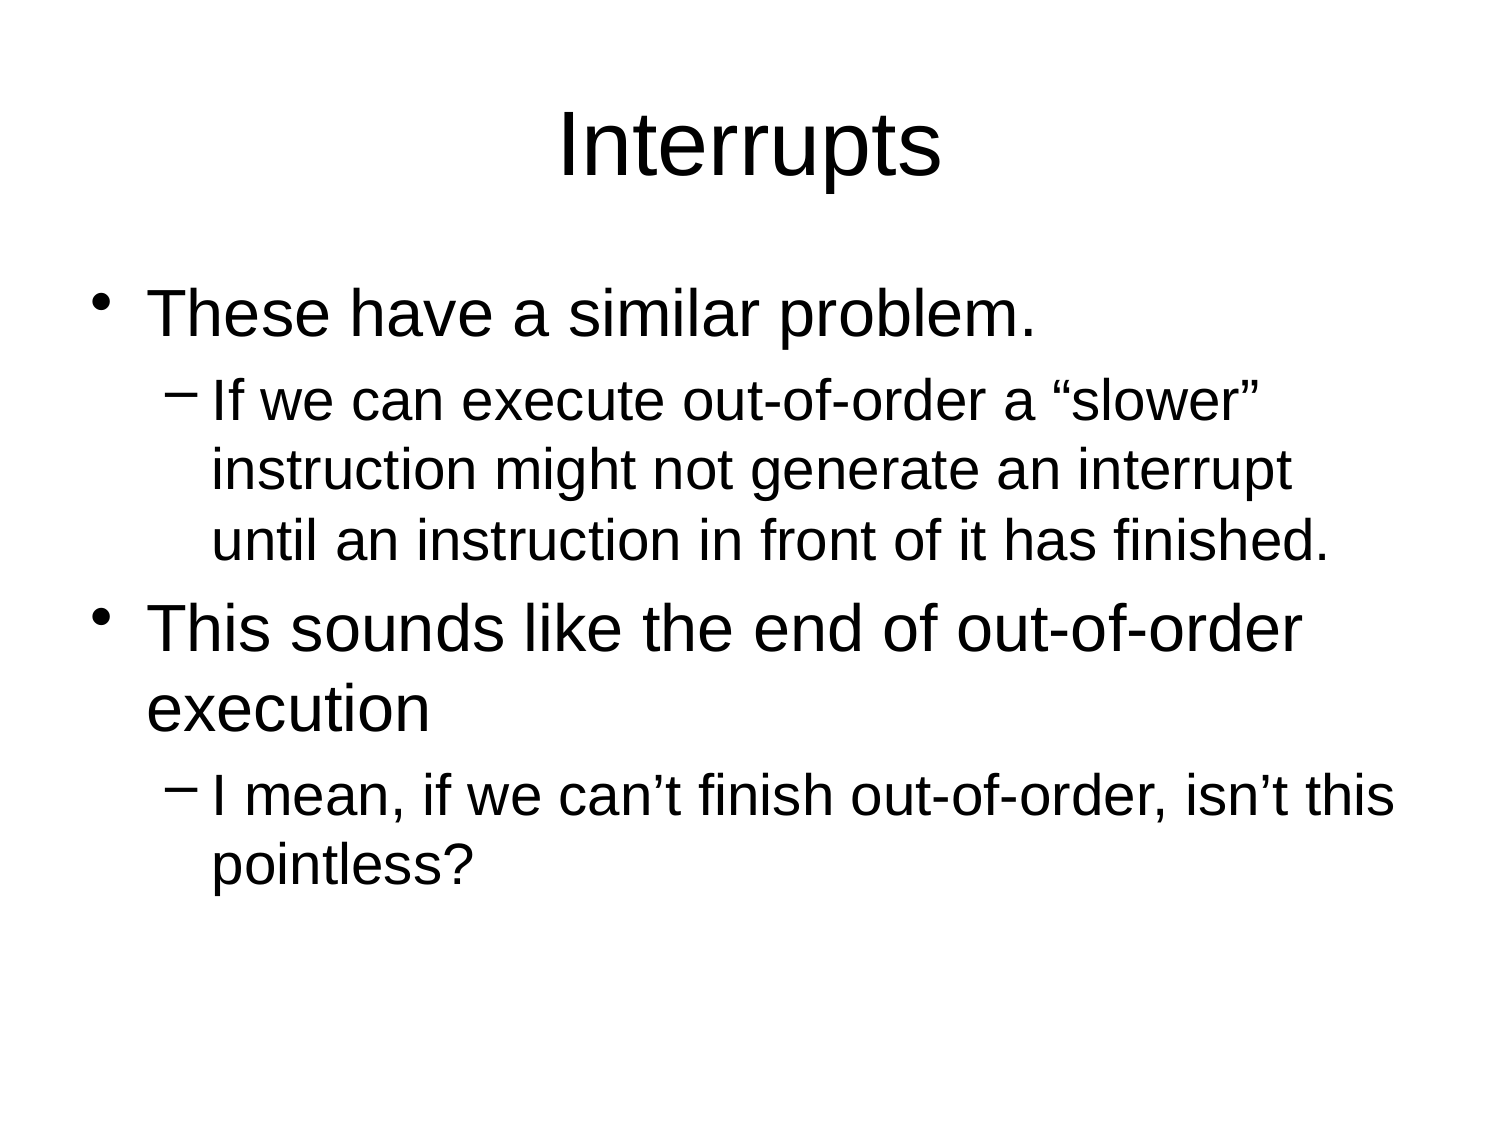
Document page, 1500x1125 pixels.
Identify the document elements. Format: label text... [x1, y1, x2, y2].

title Interrupts [74, 44, 1426, 233]
list These have a similar problem. If we can execute out-of-order a “slower” instruction might not generate an interrupt until an instruction in front of it has finished. This sounds like the end of out-of-order execution I mean, if we can’t finish out-of-order, isn’t this pointless? [74, 262, 1426, 1006]
